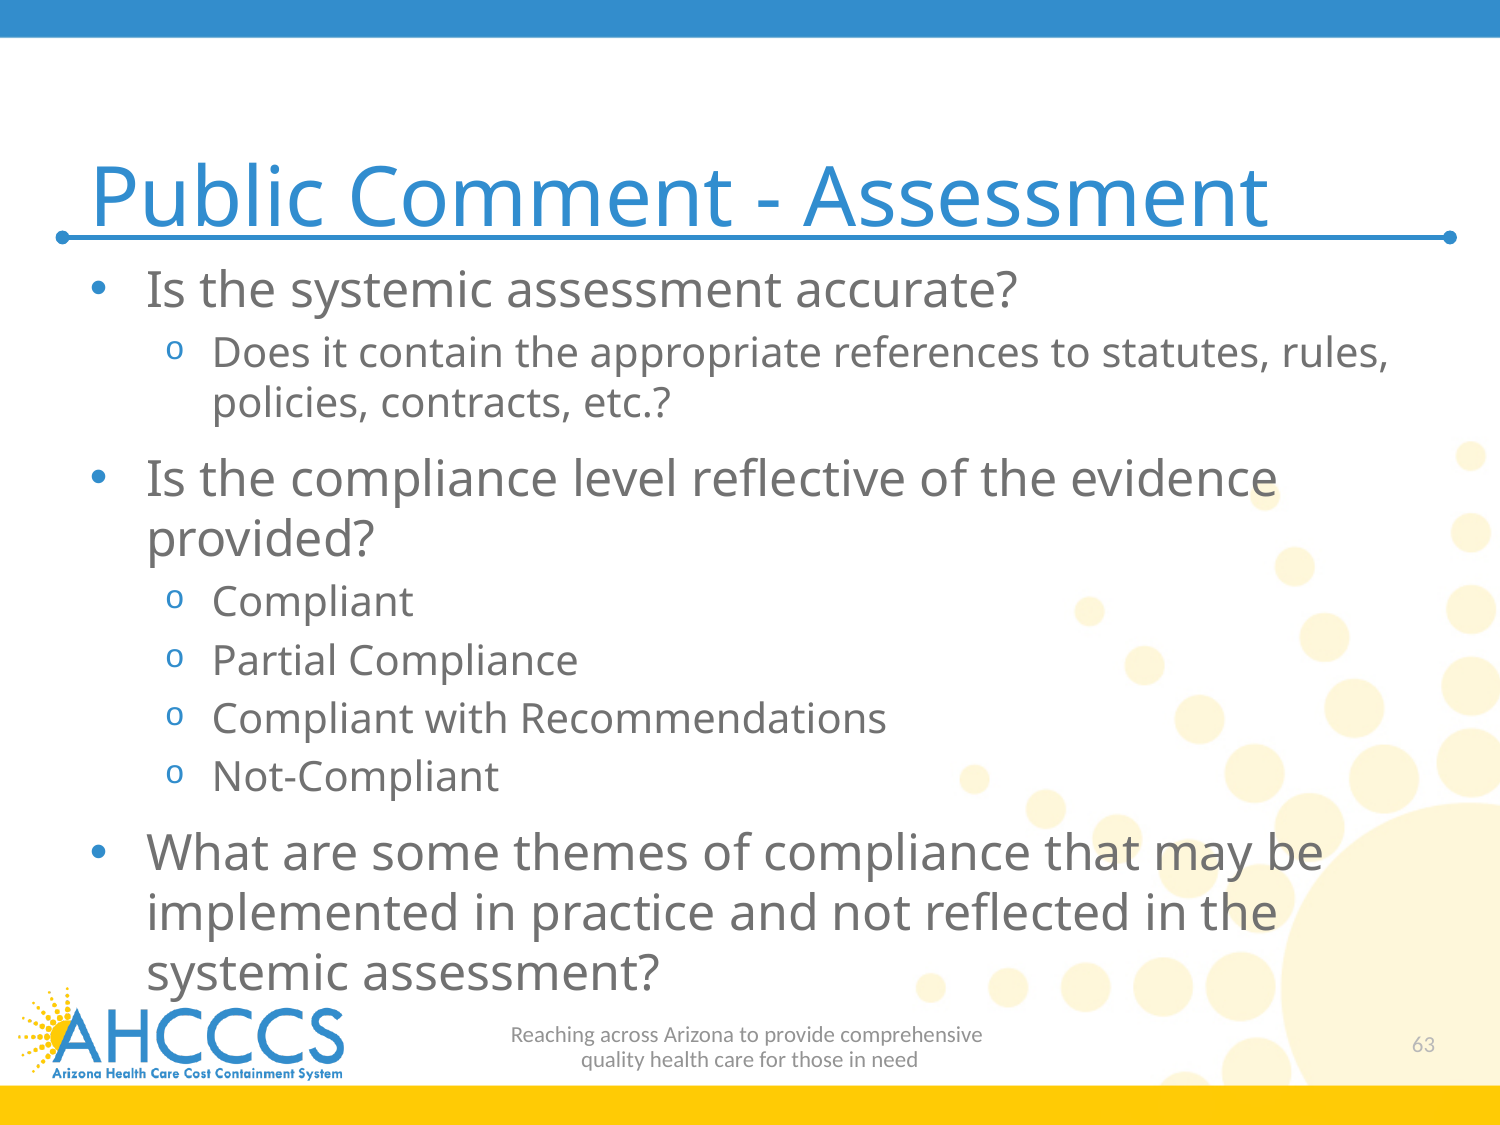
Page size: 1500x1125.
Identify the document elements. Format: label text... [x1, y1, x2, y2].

picture [0, 0, 1500, 1016]
picture [0, 1079, 1500, 1125]
list Is the systemic assessment accurate? Does it contain the appropriate references to statutes, rules, policies, contracts, etc.? Is the compliance level reflective of the evidence provided? Compliant Partial Compliance Compliant with Recommendations Not-Compliant What are some themes of compliance that may be implemented in practice and not reflected in the systemic assessment? [75, 249, 1450, 943]
footer Reaching across Arizona to provide comprehensive quality health care for those in need [0, 1016, 1500, 1079]
title Public Comment - Assessment [75, 50, 1438, 249]
